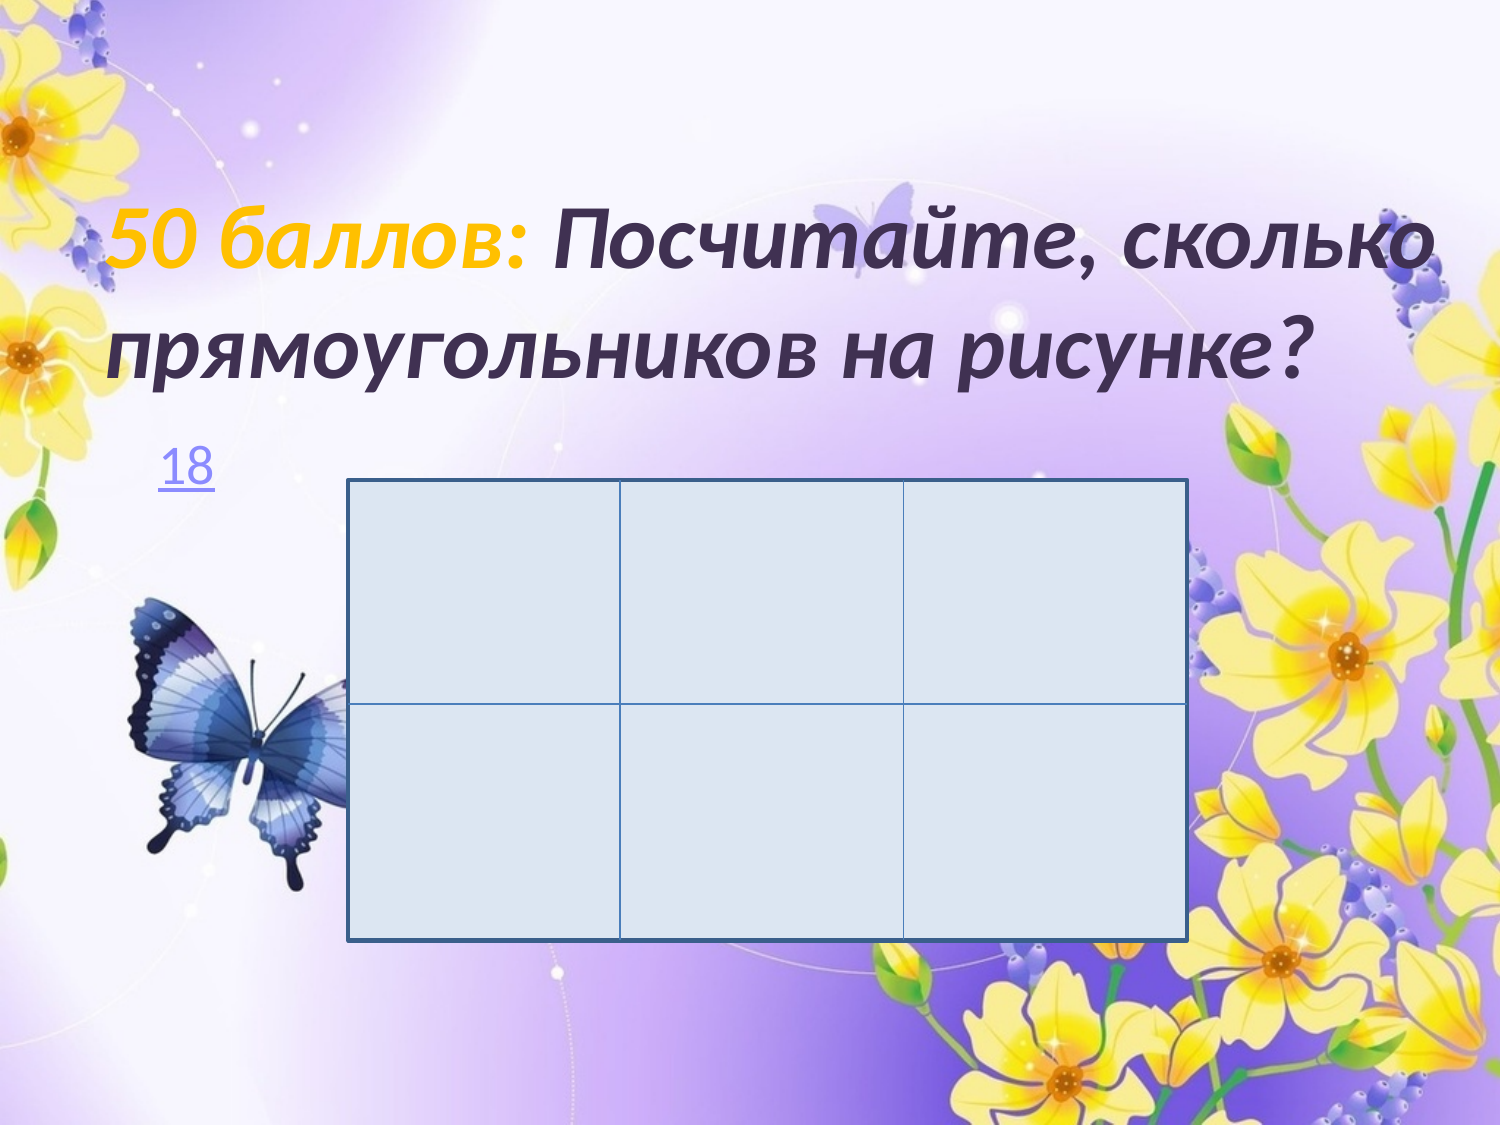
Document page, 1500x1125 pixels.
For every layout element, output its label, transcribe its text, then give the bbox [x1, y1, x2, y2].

subtitle 18 [135, 420, 231, 504]
picture [0, 0, 1500, 1125]
title 50 баллов: Посчитайте, сколько прямоугольников на рисунке? [88, 30, 1459, 544]
text_box [346, 478, 1189, 943]
